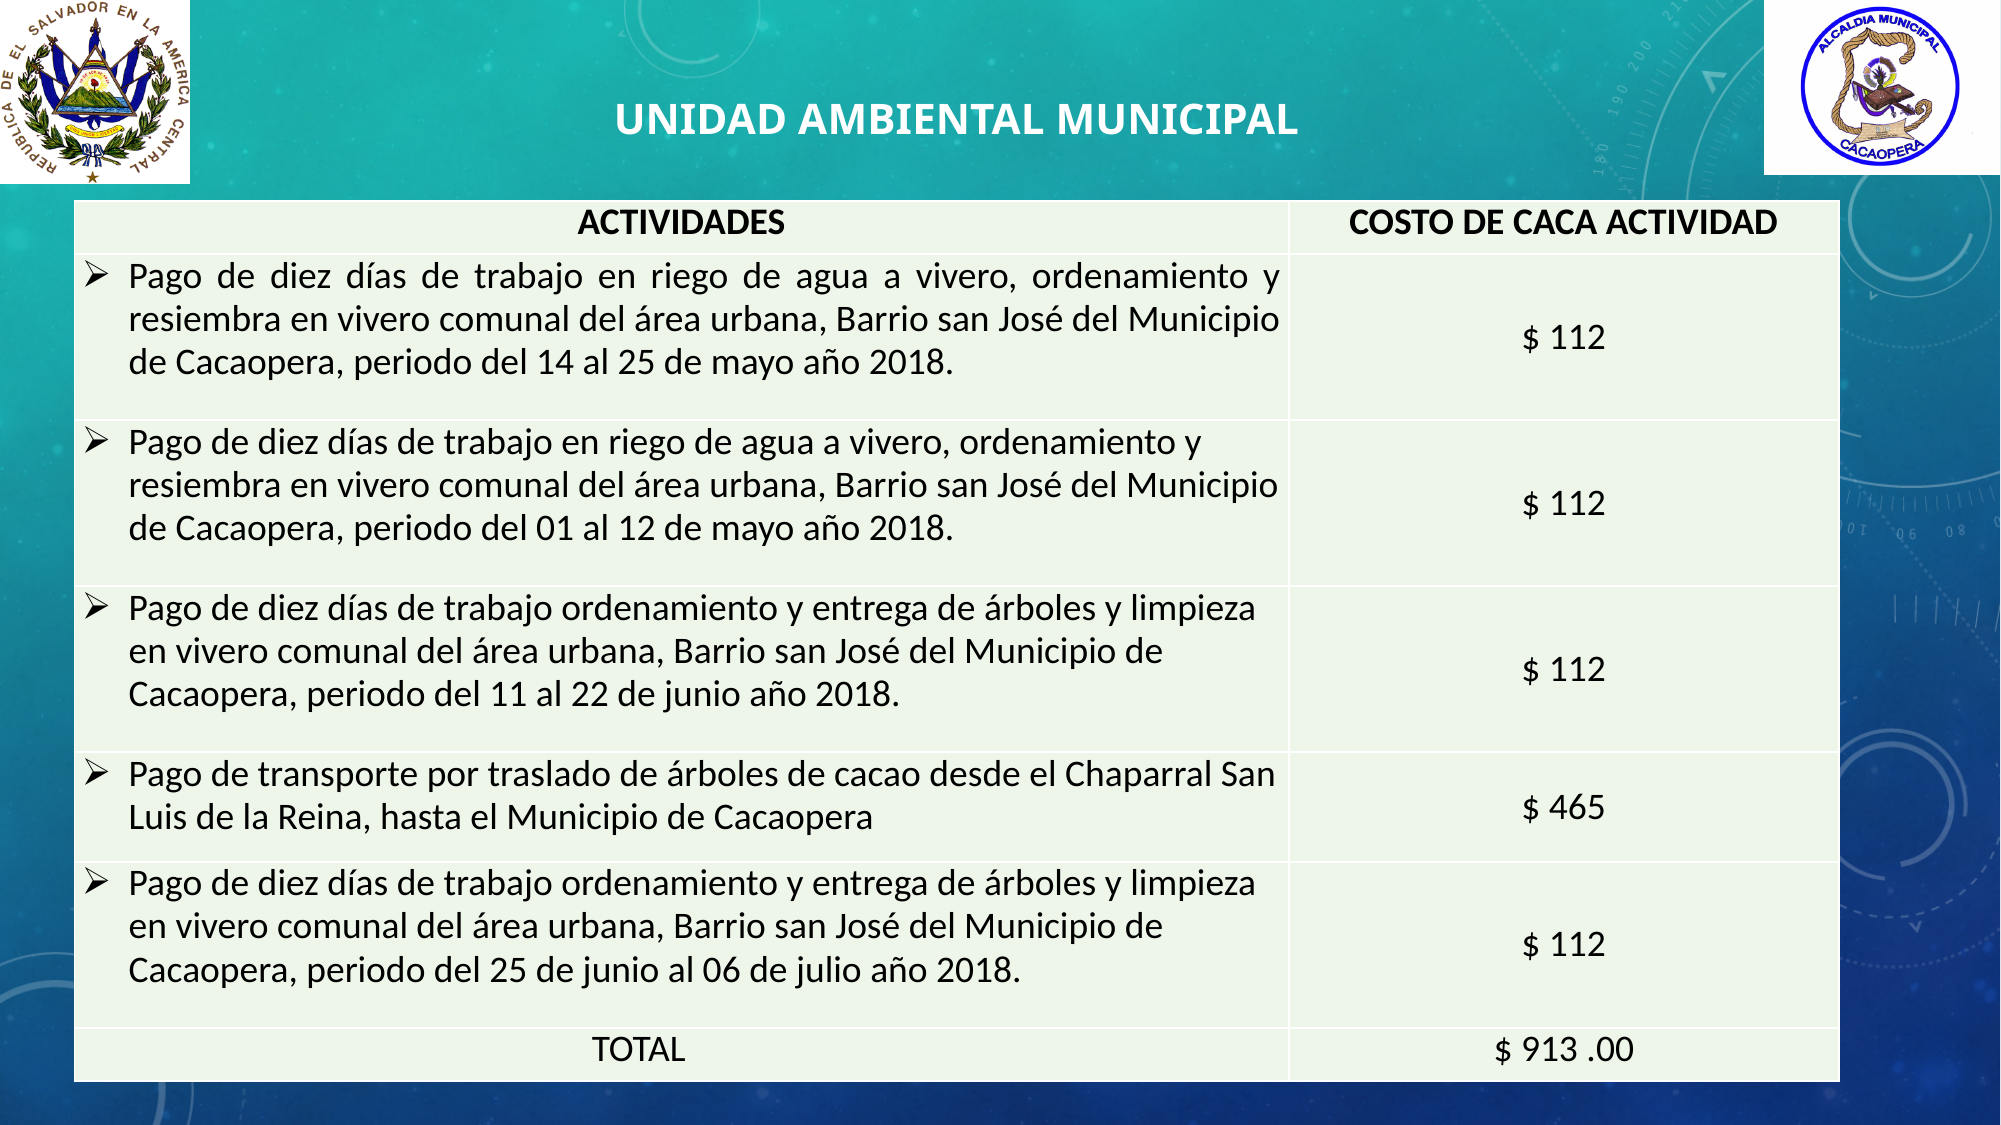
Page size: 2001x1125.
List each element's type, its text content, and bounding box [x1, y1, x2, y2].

table_cell Pago de diez días de trabajo ordenamiento y entrega de árboles y limpieza en vivero comunal del área urbana, Barrio san José del Municipio de Cacaopera, periodo del 25 de junio al 06 de julio año 2018. [75, 863, 1288, 1027]
table_cell $ 465 [1290, 753, 1838, 861]
table_header ACTIVIDADES [75, 202, 1288, 253]
table_cell Pago de diez días de trabajo en riego de agua a vivero, ordenamiento y resiembra en vivero comunal del área urbana, Barrio san José del Municipio de Cacaopera, periodo del 01 al 12 de mayo año 2018. [75, 421, 1288, 585]
table_cell $ 112 [1290, 863, 1838, 1027]
table_cell $ 112 [1290, 421, 1838, 585]
table_cell Pago de diez días de trabajo ordenamiento y entrega de árboles y limpieza en vivero comunal del área urbana, Barrio san José del Municipio de Cacaopera, periodo del 11 al 22 de junio año 2018. [75, 587, 1288, 751]
table_cell Pago de transporte por traslado de árboles de cacao desde el Chaparral San Luis de la Reina, hasta el Municipio de Cacaopera [75, 753, 1288, 861]
table_cell TOTAL [75, 1029, 1288, 1080]
table_cell $ 112 [1290, 255, 1838, 419]
picture [0, 0, 2001, 1125]
table_cell $ 913 .00 [1290, 1029, 1838, 1080]
title Unidad Ambiental Municipal [235, 0, 1678, 200]
table_header COSTO DE CACA ACTIVIDAD [1290, 202, 1838, 253]
table_cell Pago de diez días de trabajo en riego de agua a vivero, ordenamiento y resiembra en vivero comunal del área urbana, Barrio san José del Municipio de Cacaopera, periodo del 14 al 25 de mayo año 2018. [75, 255, 1288, 419]
table_cell $ 112 [1290, 587, 1838, 751]
